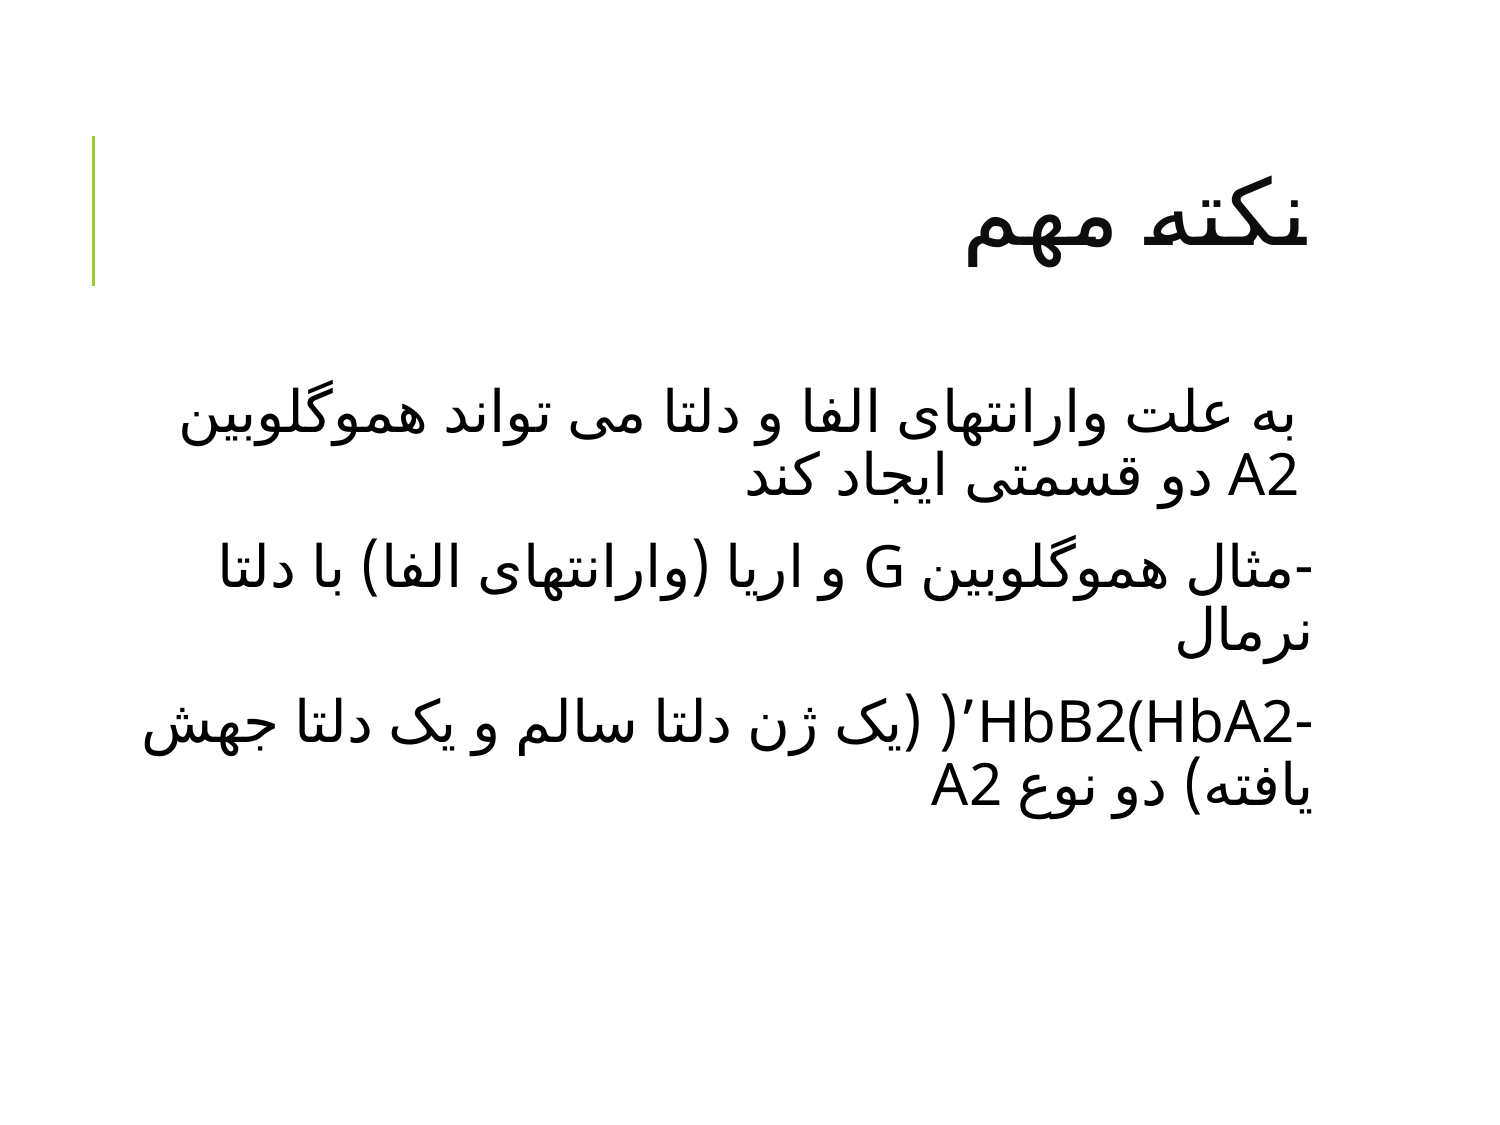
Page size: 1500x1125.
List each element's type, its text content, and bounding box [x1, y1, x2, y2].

title نکته مهم [126, 96, 1322, 342]
list به علت وارانتهای الفا و دلتا می تواند هموگلوبین A2 دو قسمتی ایجاد کند -مثال هموگلوبین G و اریا (وارانتهای الفا) با دلتا نرمال -HbB2(HbA2’( (یک ژن دلتا سالم و یک دلتا جهش یافته) دو نوع A2 [126, 375, 1322, 1035]
